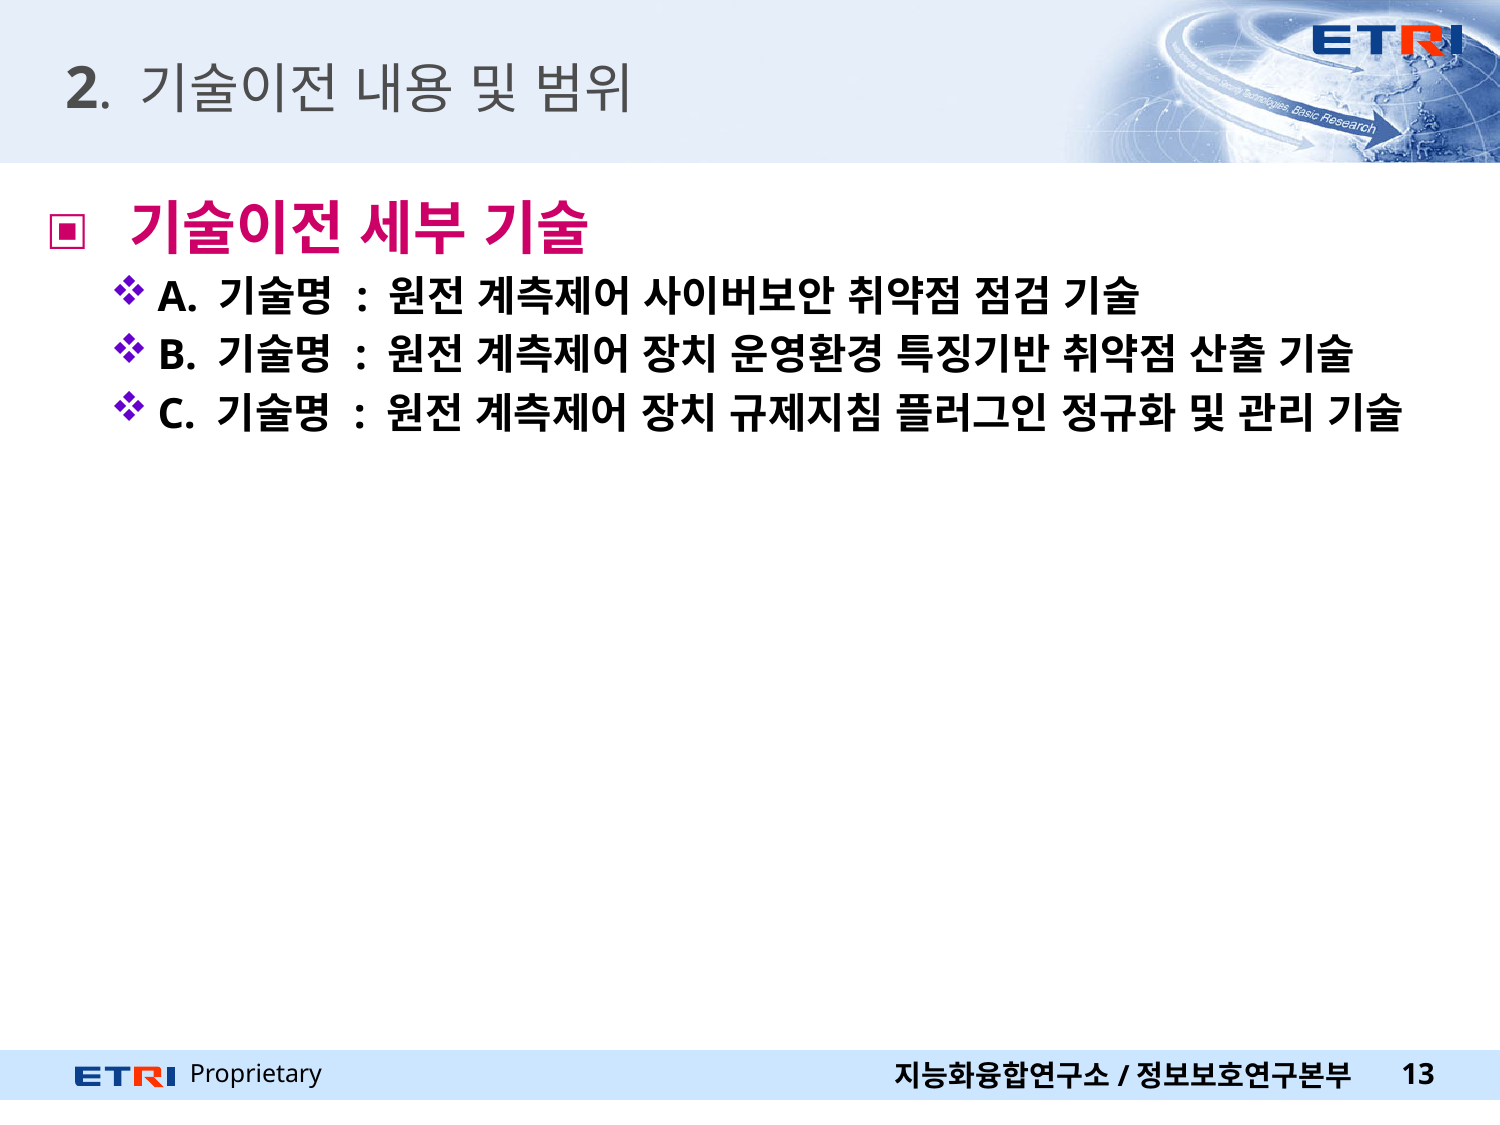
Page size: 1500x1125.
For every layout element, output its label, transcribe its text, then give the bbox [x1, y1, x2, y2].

title 2. 기술이전 내용 및 범위 [50, 42, 1225, 128]
text_box 기술이전 세부 기술 A. 기술명 : 원전 계측제어 사이버보안 취약점 점검 기술 B. 기술명 : 원전 계측제어 장치 운영환경 특징기반 취약점 산출 기술 C. 기술명 : 원전 계측제어 장치 규제지침 플러그인 정규화 및 관리 기술 [17, 184, 1500, 965]
footer 지능화융합연구소/정보보호연구본부 [863, 1041, 1384, 1109]
picture [0, 0, 1500, 163]
slide_number 13 [1384, 1042, 1458, 1108]
